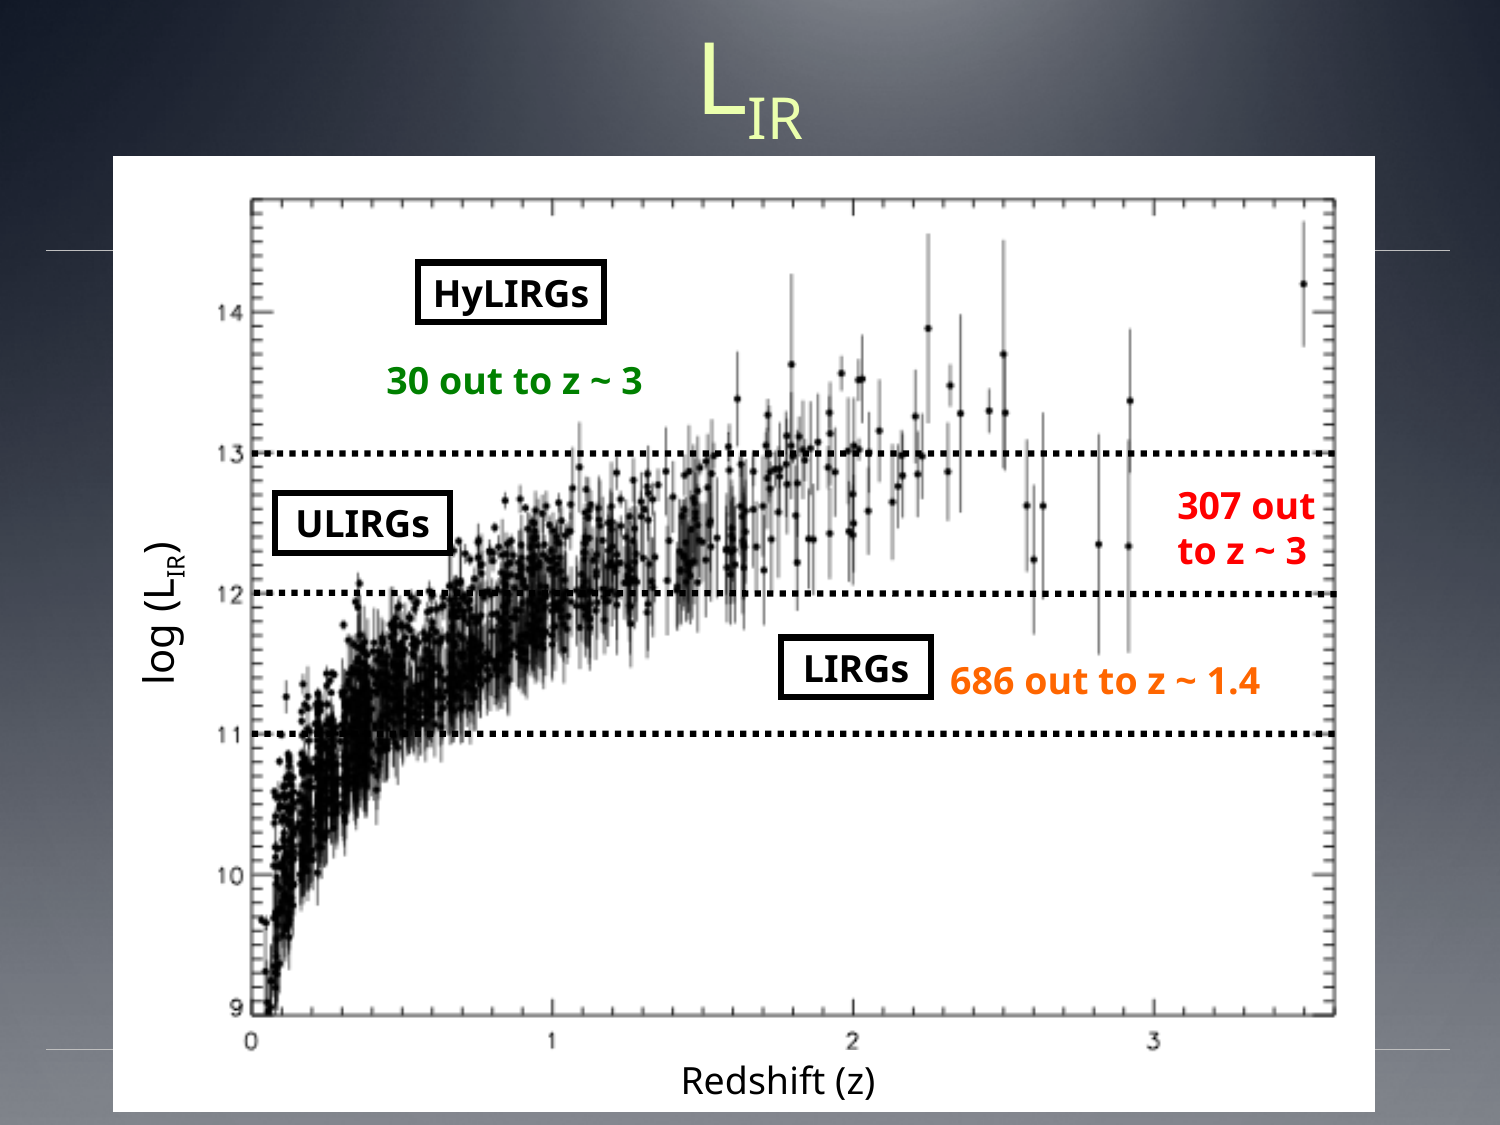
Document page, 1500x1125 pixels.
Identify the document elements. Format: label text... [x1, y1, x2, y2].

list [110, 154, 1377, 1115]
title LIR [105, 0, 1394, 190]
